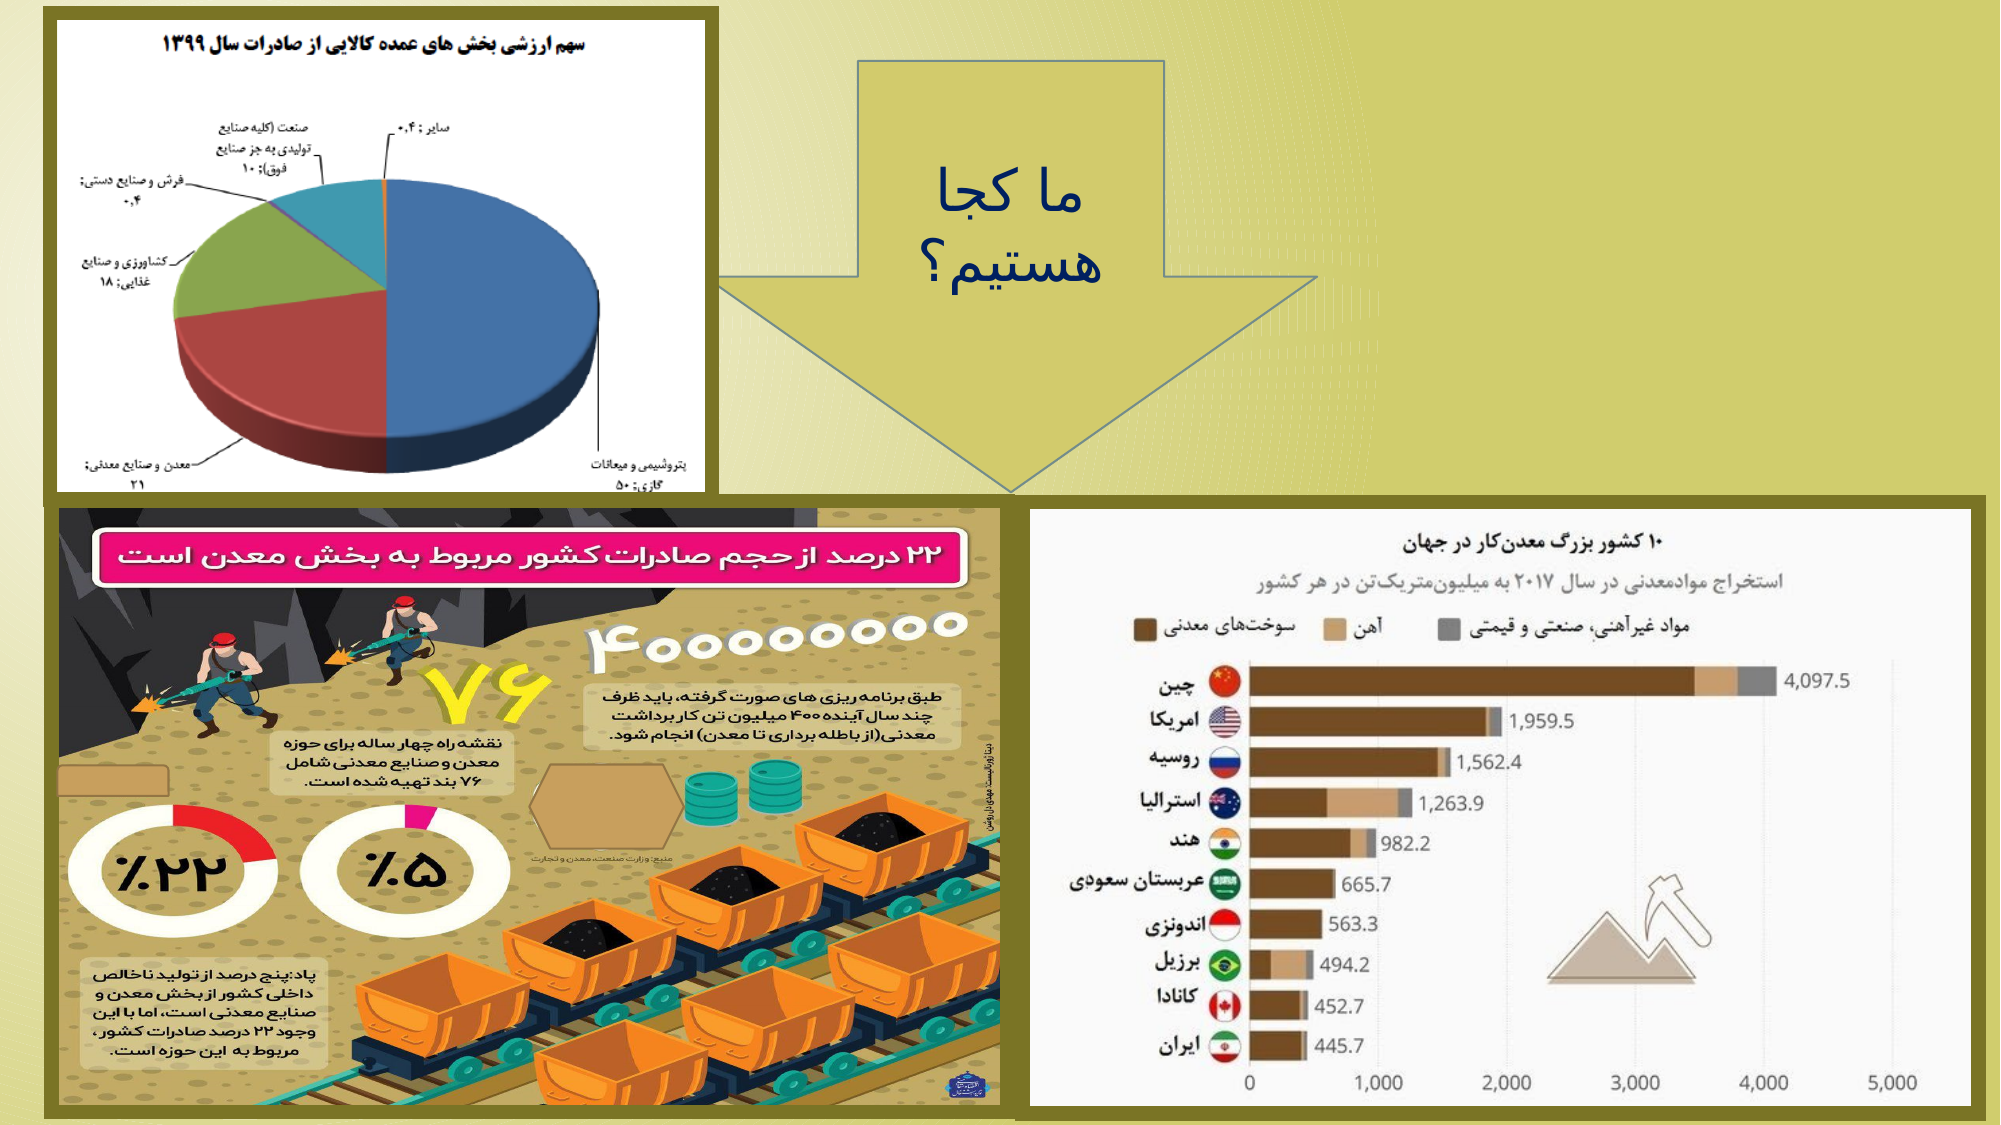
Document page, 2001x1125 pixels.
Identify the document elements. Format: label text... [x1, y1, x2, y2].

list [58, 508, 1001, 1105]
picture [57, 20, 705, 493]
text_box ما کجا هستیم؟ [719, 59, 1319, 494]
picture [1029, 509, 1971, 1107]
